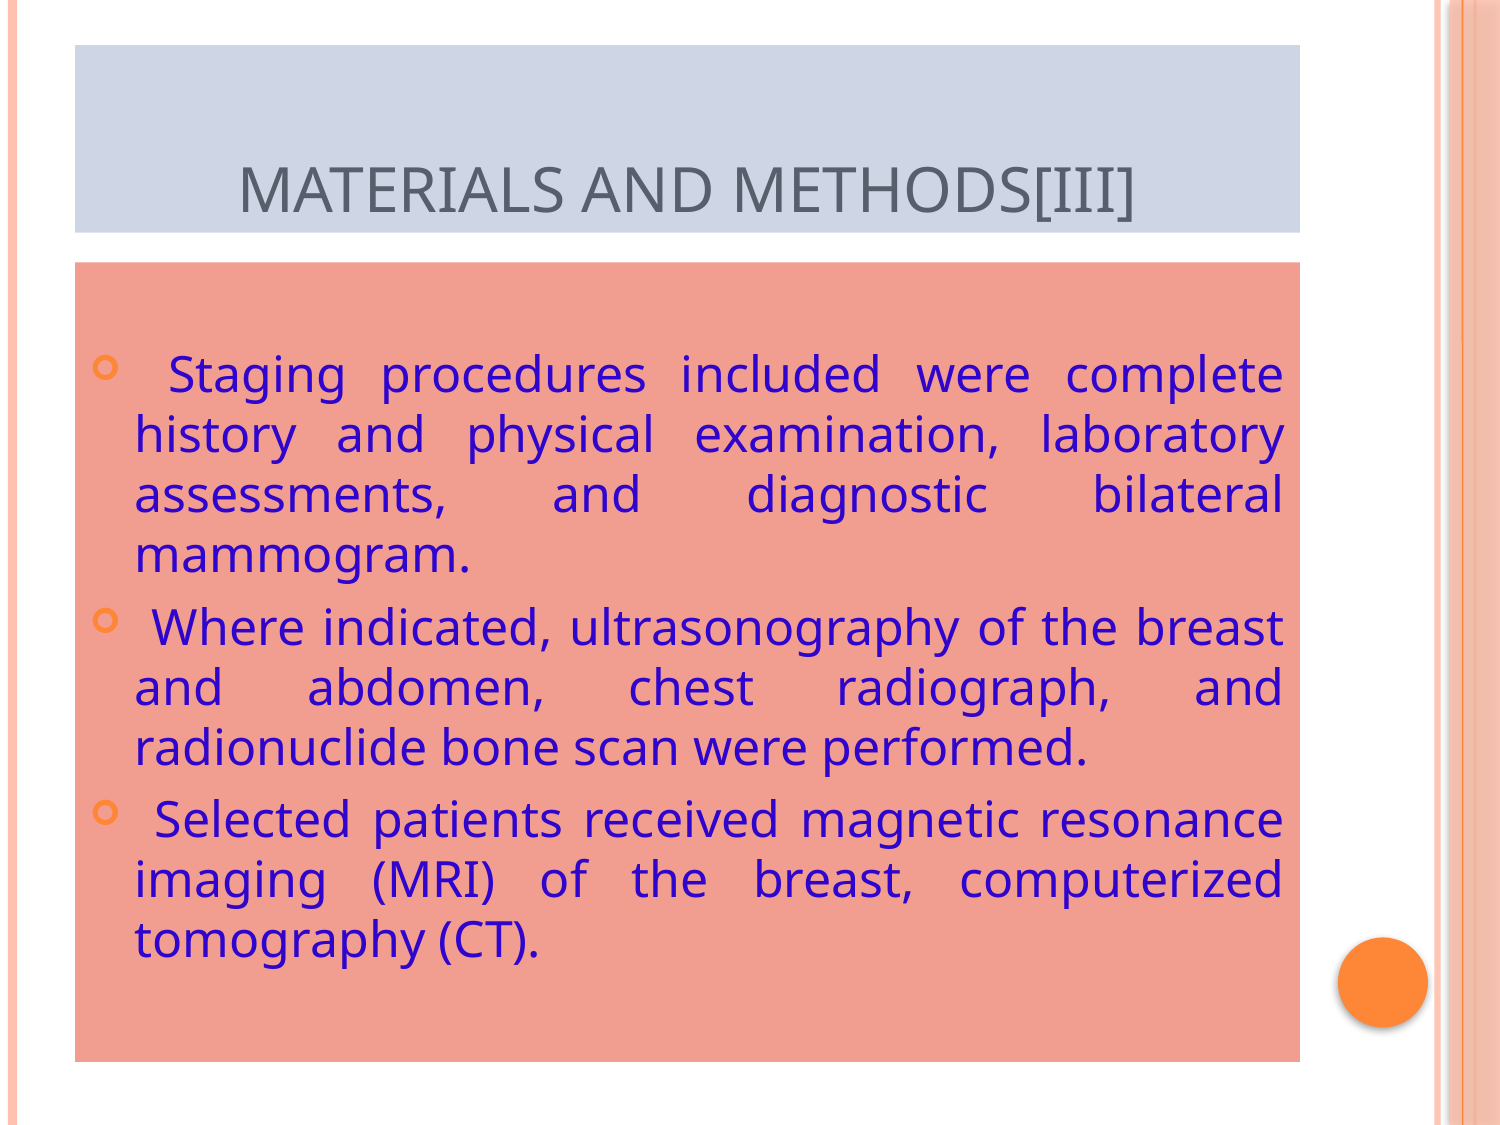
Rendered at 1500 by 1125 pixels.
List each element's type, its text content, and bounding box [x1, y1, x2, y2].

list Staging procedures included were complete history and physical examination, laboratory assessments, and diagnostic bilateral mammogram. Where indicated, ultrasonography of the breast and abdomen, chest radiograph, and radionuclide bone scan were performed. Selected patients received magnetic resonance imaging (MRI) of the breast, computerized tomography (CT). [75, 262, 1300, 1062]
title Materials and Methods[III] [75, 45, 1300, 233]
